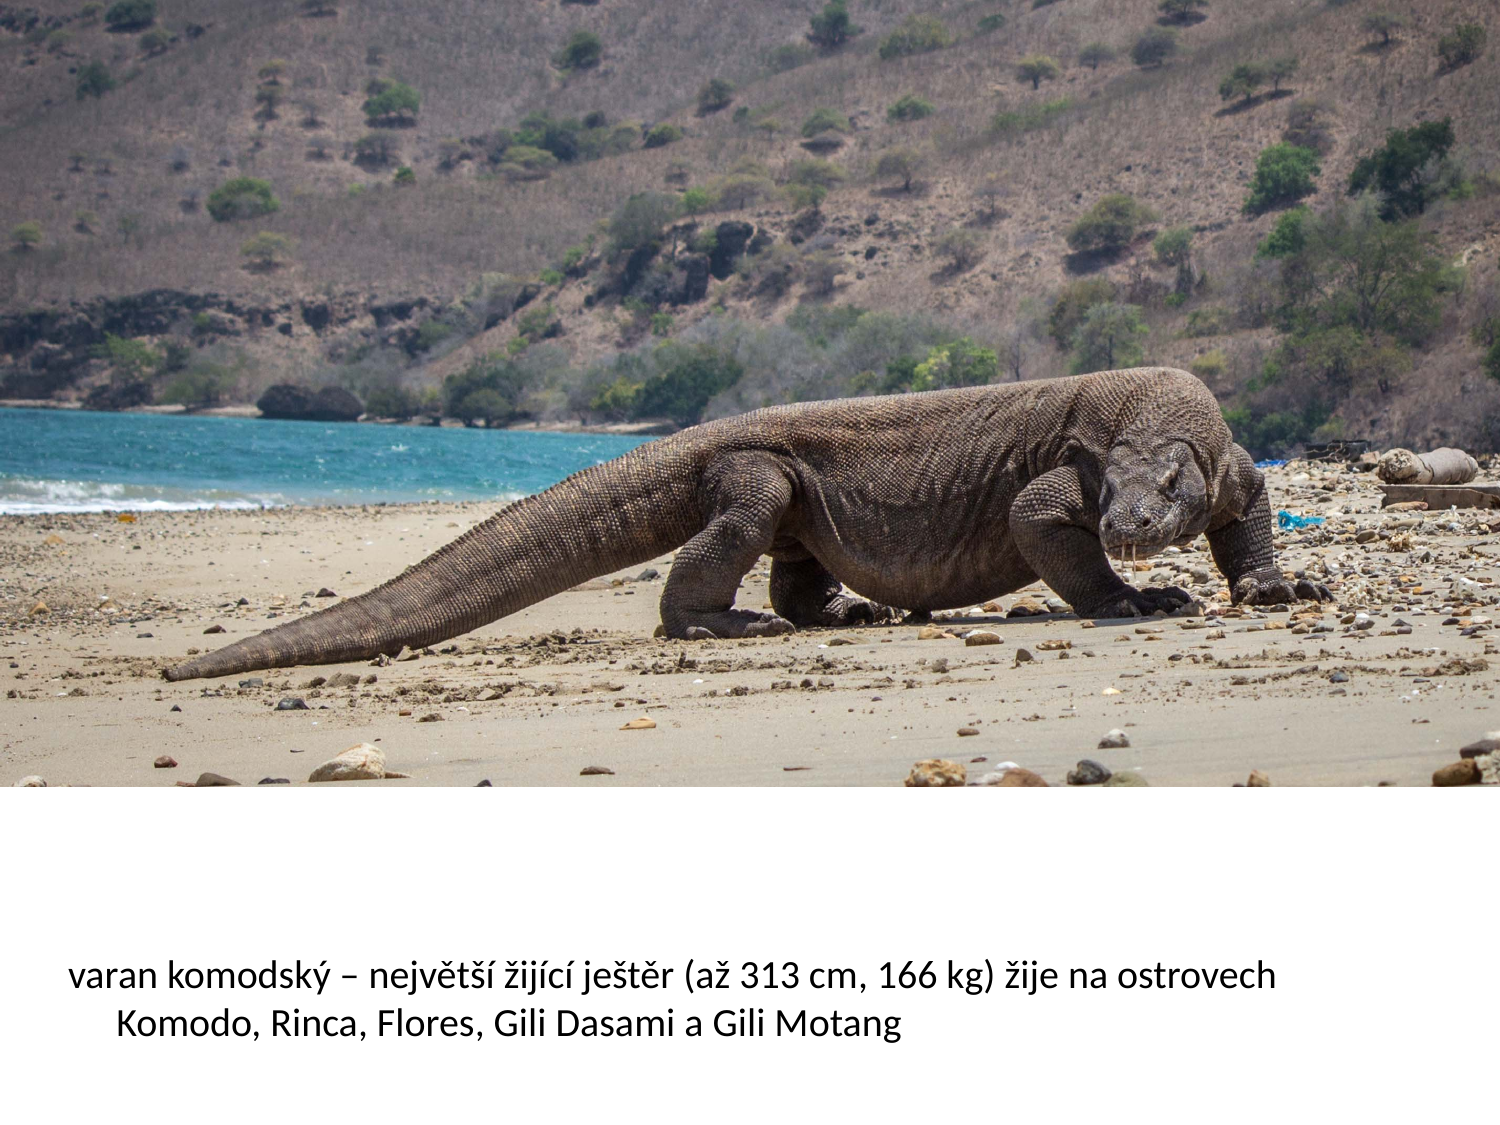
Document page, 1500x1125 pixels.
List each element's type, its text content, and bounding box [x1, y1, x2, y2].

list varan komodský – největší žijící ještěr (až 313 cm, 166 kg) žije na ostrovech Komodo, Rinca, Flores, Gili Dasami a Gili Motang [53, 940, 1404, 1053]
picture [0, 0, 1500, 788]
